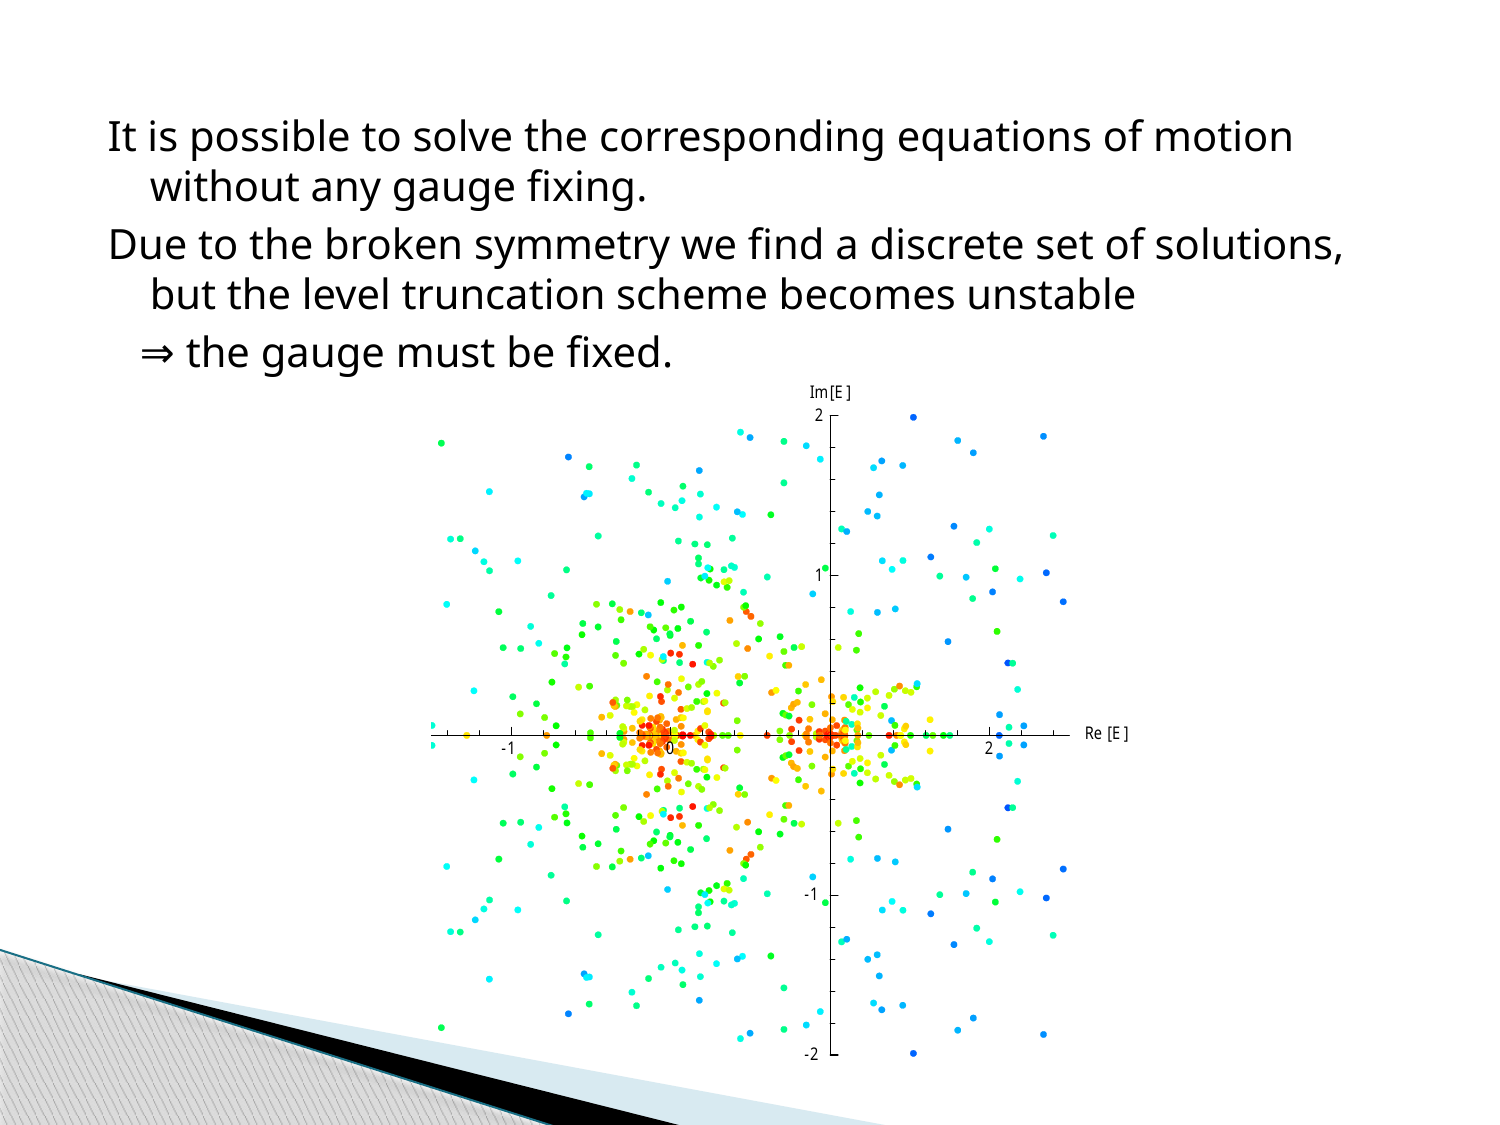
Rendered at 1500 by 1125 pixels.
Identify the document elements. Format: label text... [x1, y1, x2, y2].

list It is possible to solve the corresponding equations of motion without any gauge fixing. Due to the broken symmetry we find a discrete set of solutions, but the level truncation scheme becomes unstable ⇒ the gauge must be fixed. [75, 101, 1425, 986]
picture [430, 385, 1129, 1063]
